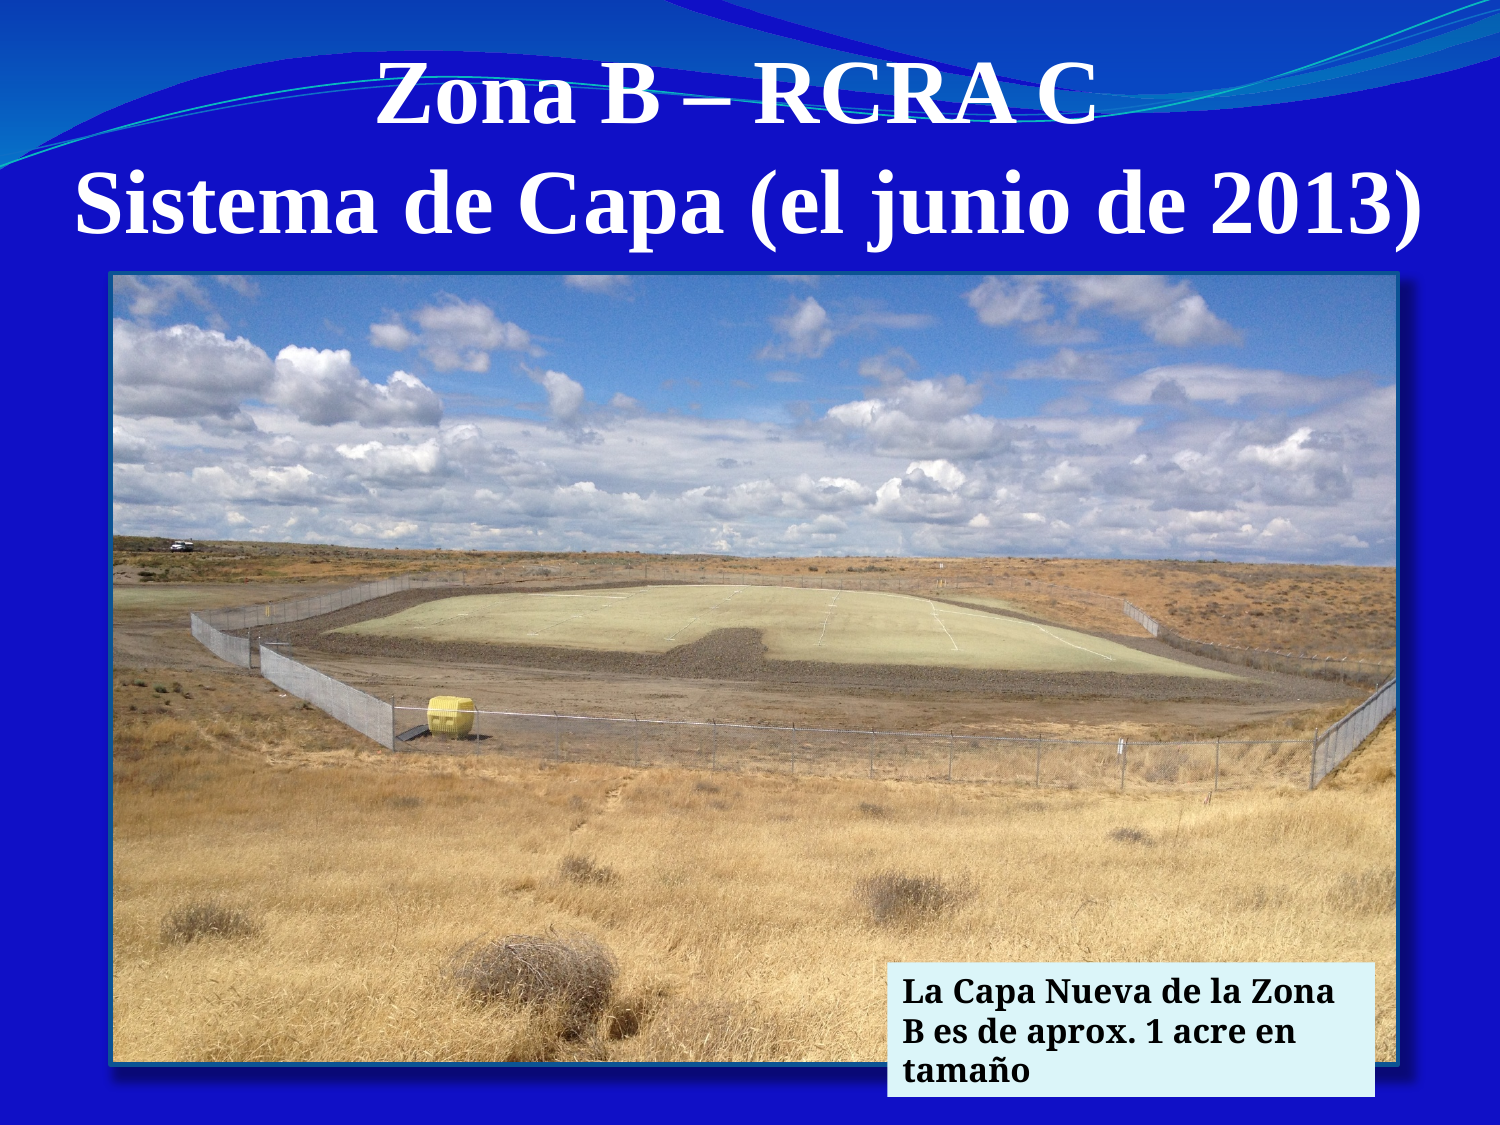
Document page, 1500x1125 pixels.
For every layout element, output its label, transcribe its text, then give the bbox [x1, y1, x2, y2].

text_box Zona B – RCRA C Sistema de Capa (el junio de 2013) [37, 24, 1463, 260]
picture [112, 274, 1397, 1063]
text_box La Capa Nueva de la Zona B es de aprox. 1 acre en tamaño [887, 1077, 1375, 1097]
